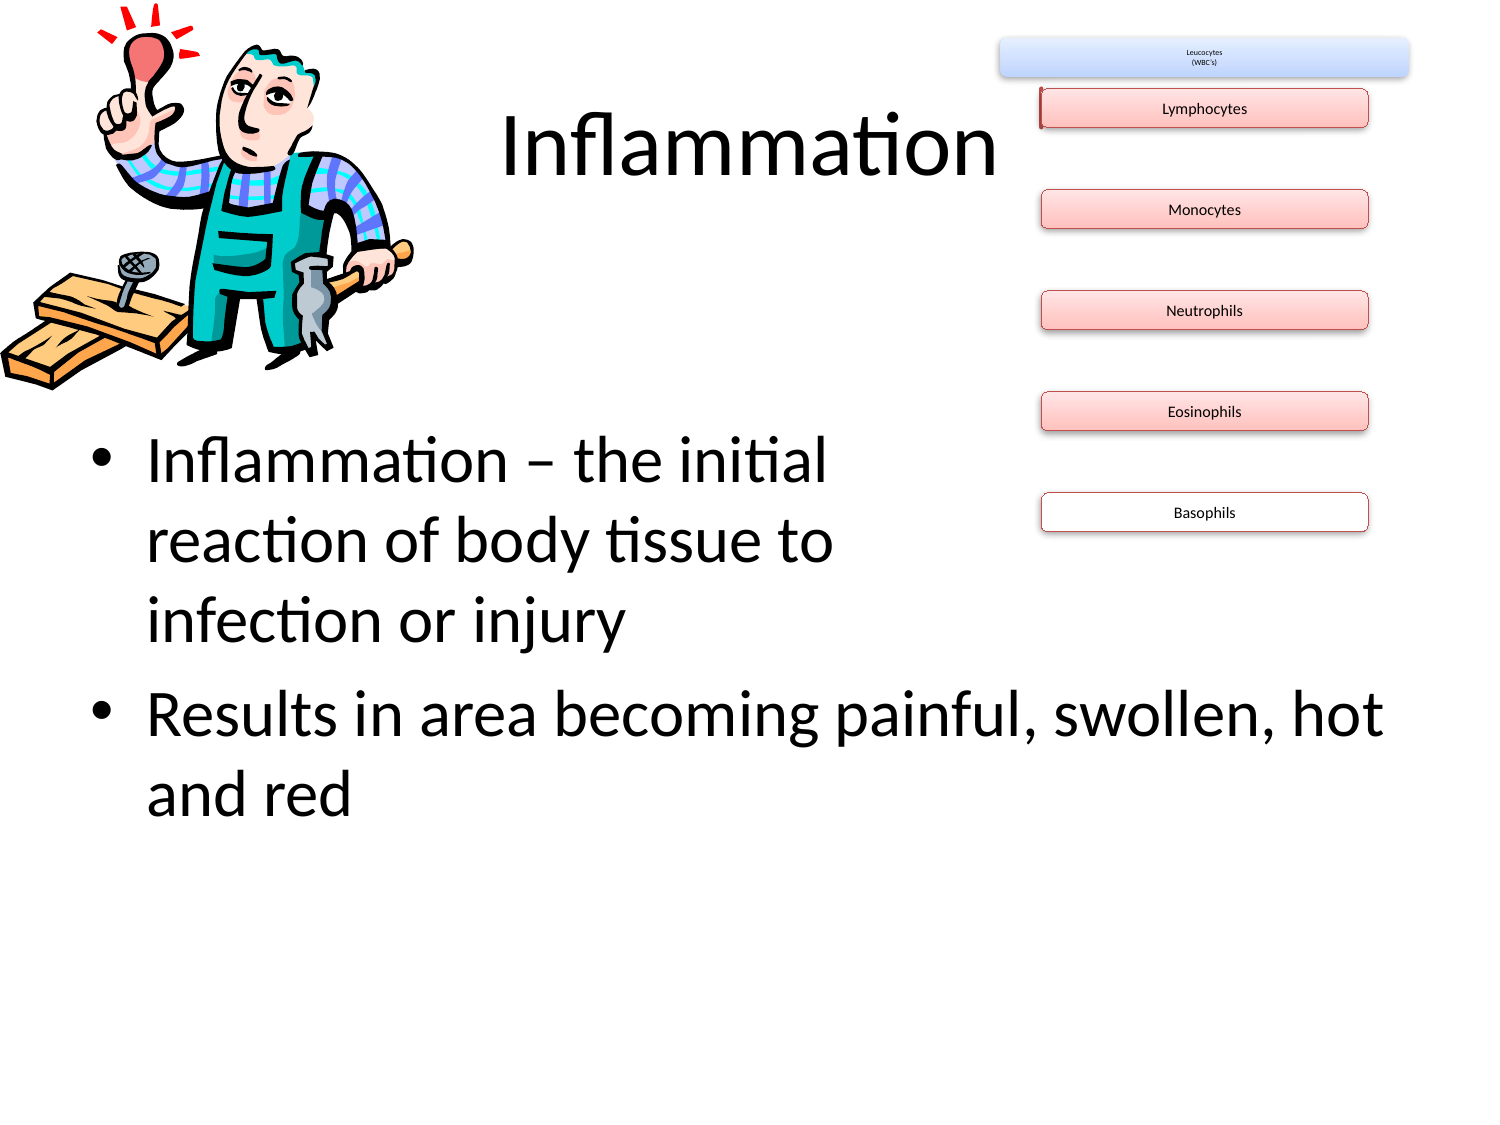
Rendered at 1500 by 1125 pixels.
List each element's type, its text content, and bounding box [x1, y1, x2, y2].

list Inflammation – the initial reaction of body tissue to infection or injury Results in area becoming painful, swollen, hot and red [75, 262, 1425, 1005]
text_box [948, 37, 1461, 633]
picture [0, 0, 418, 395]
title Inflammation [421, 45, 943, 233]
